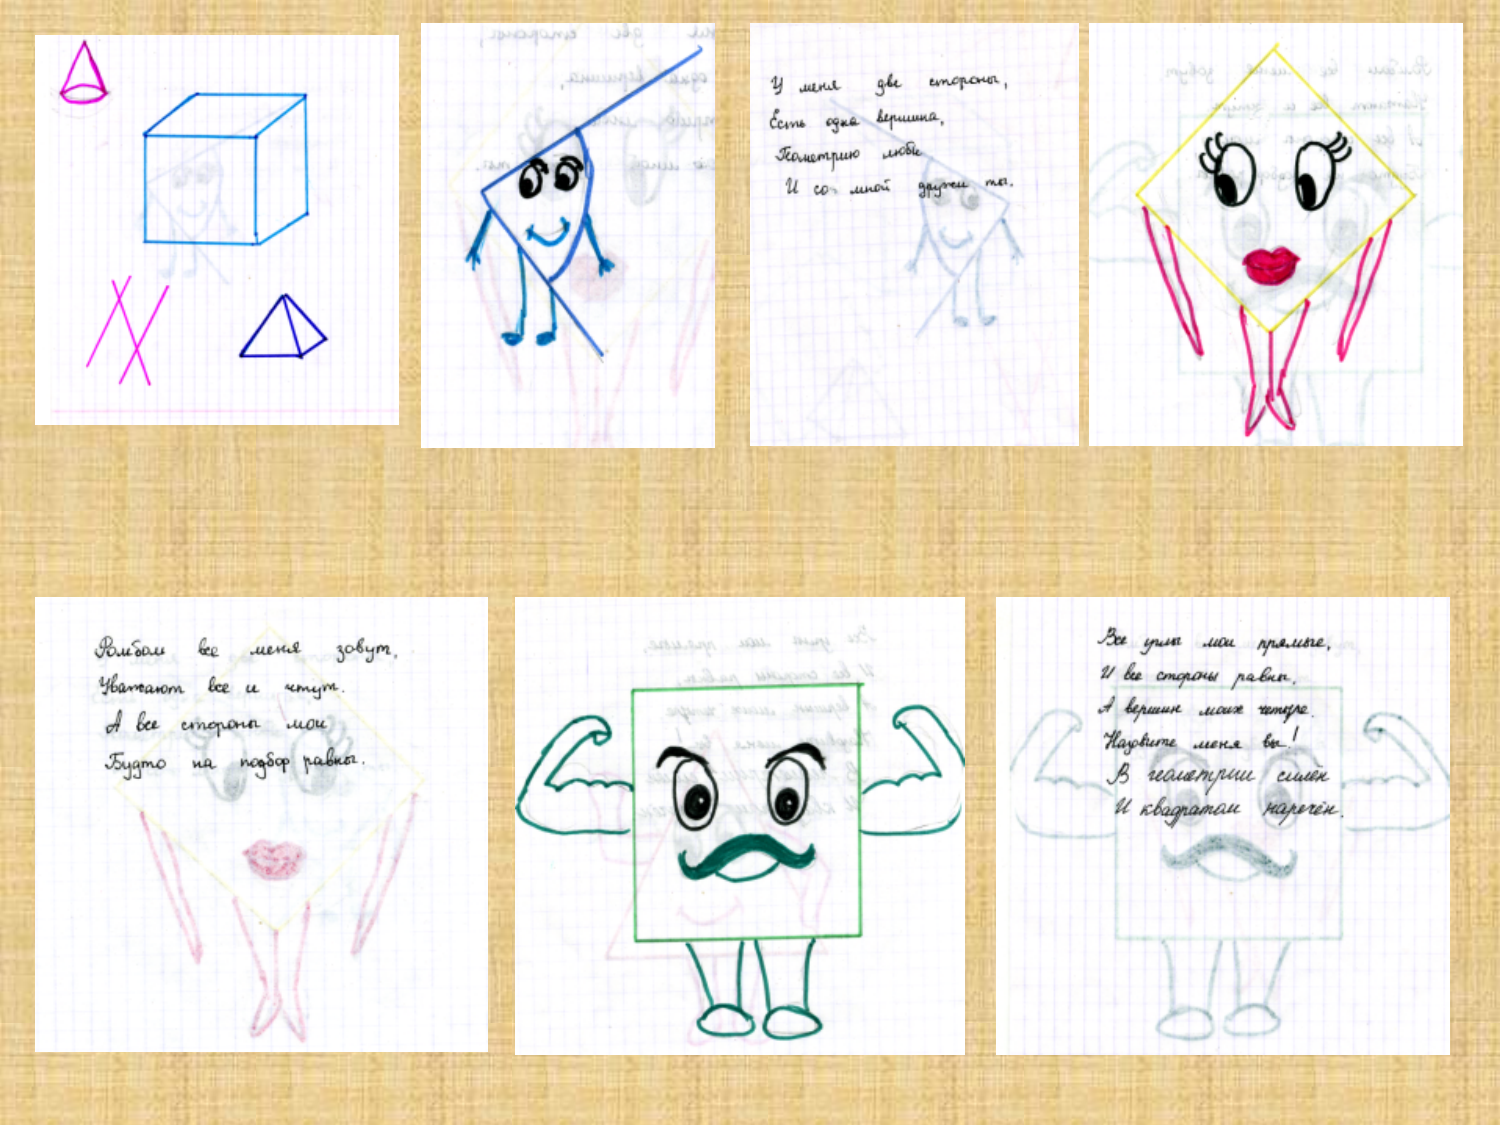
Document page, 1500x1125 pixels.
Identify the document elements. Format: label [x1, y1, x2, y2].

list [34, 34, 399, 425]
picture [0, 0, 1500, 1125]
